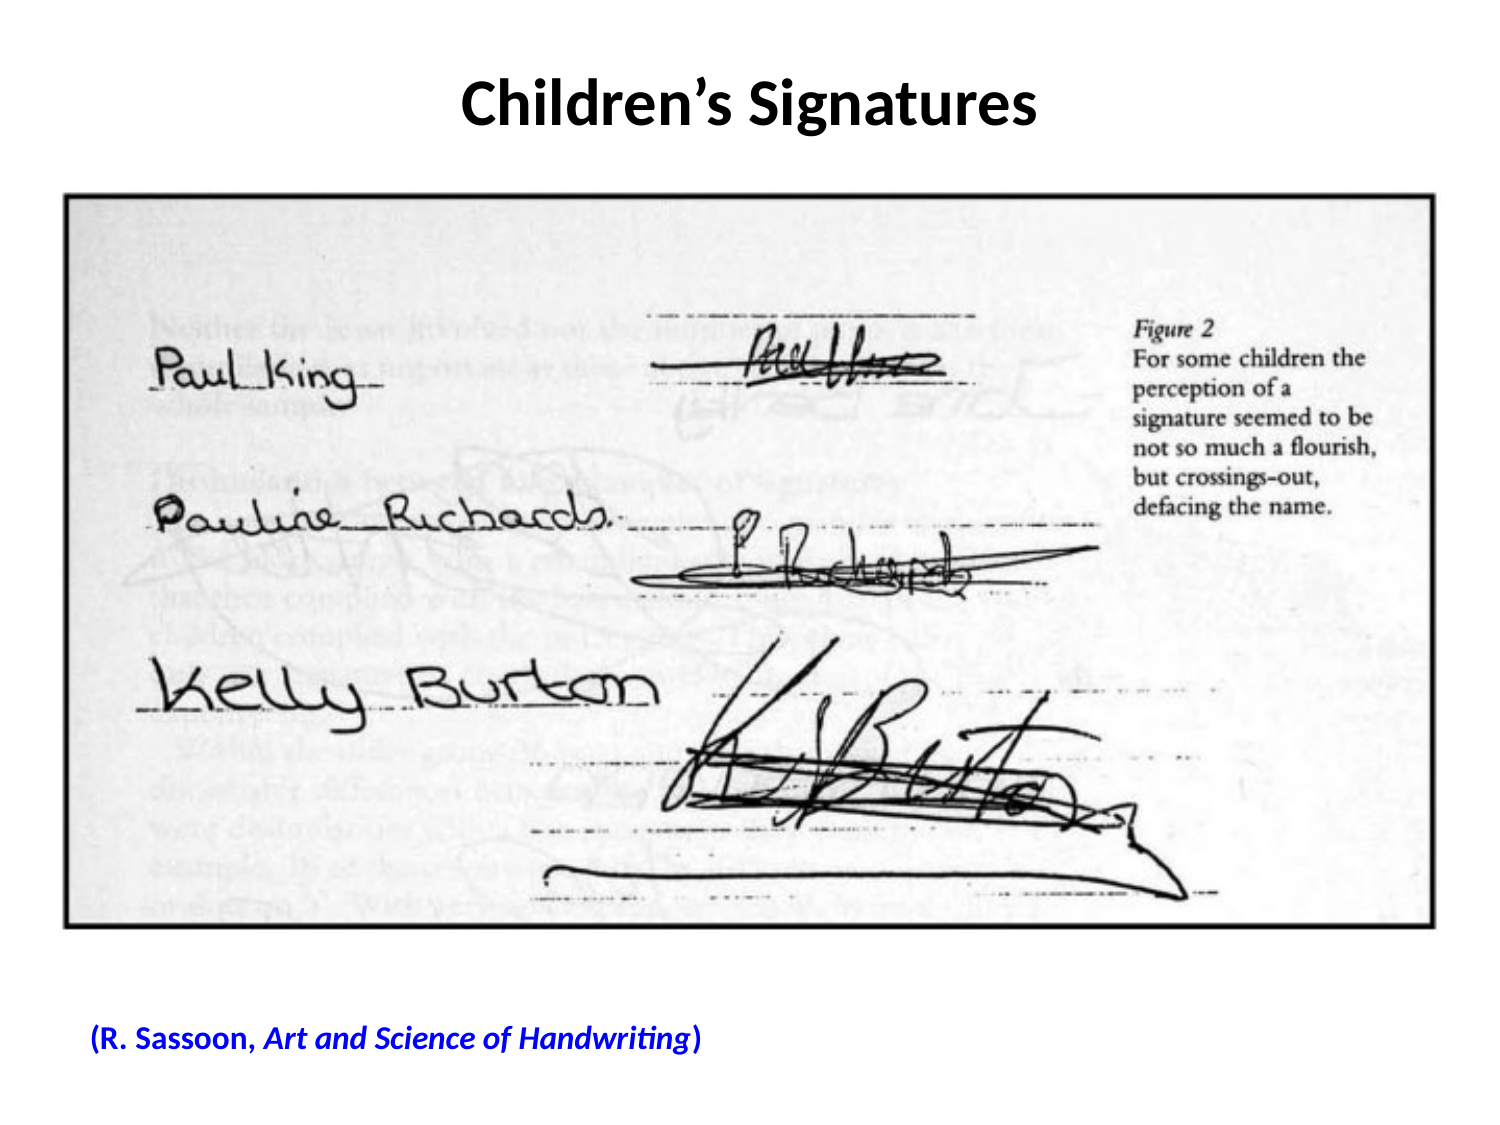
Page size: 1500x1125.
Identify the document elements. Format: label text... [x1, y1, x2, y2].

picture [59, 189, 1441, 936]
title Children’s Signatures [75, 45, 1425, 154]
text_box (R. Sassoon, Art and Science of Handwriting) [75, 1008, 781, 1064]
